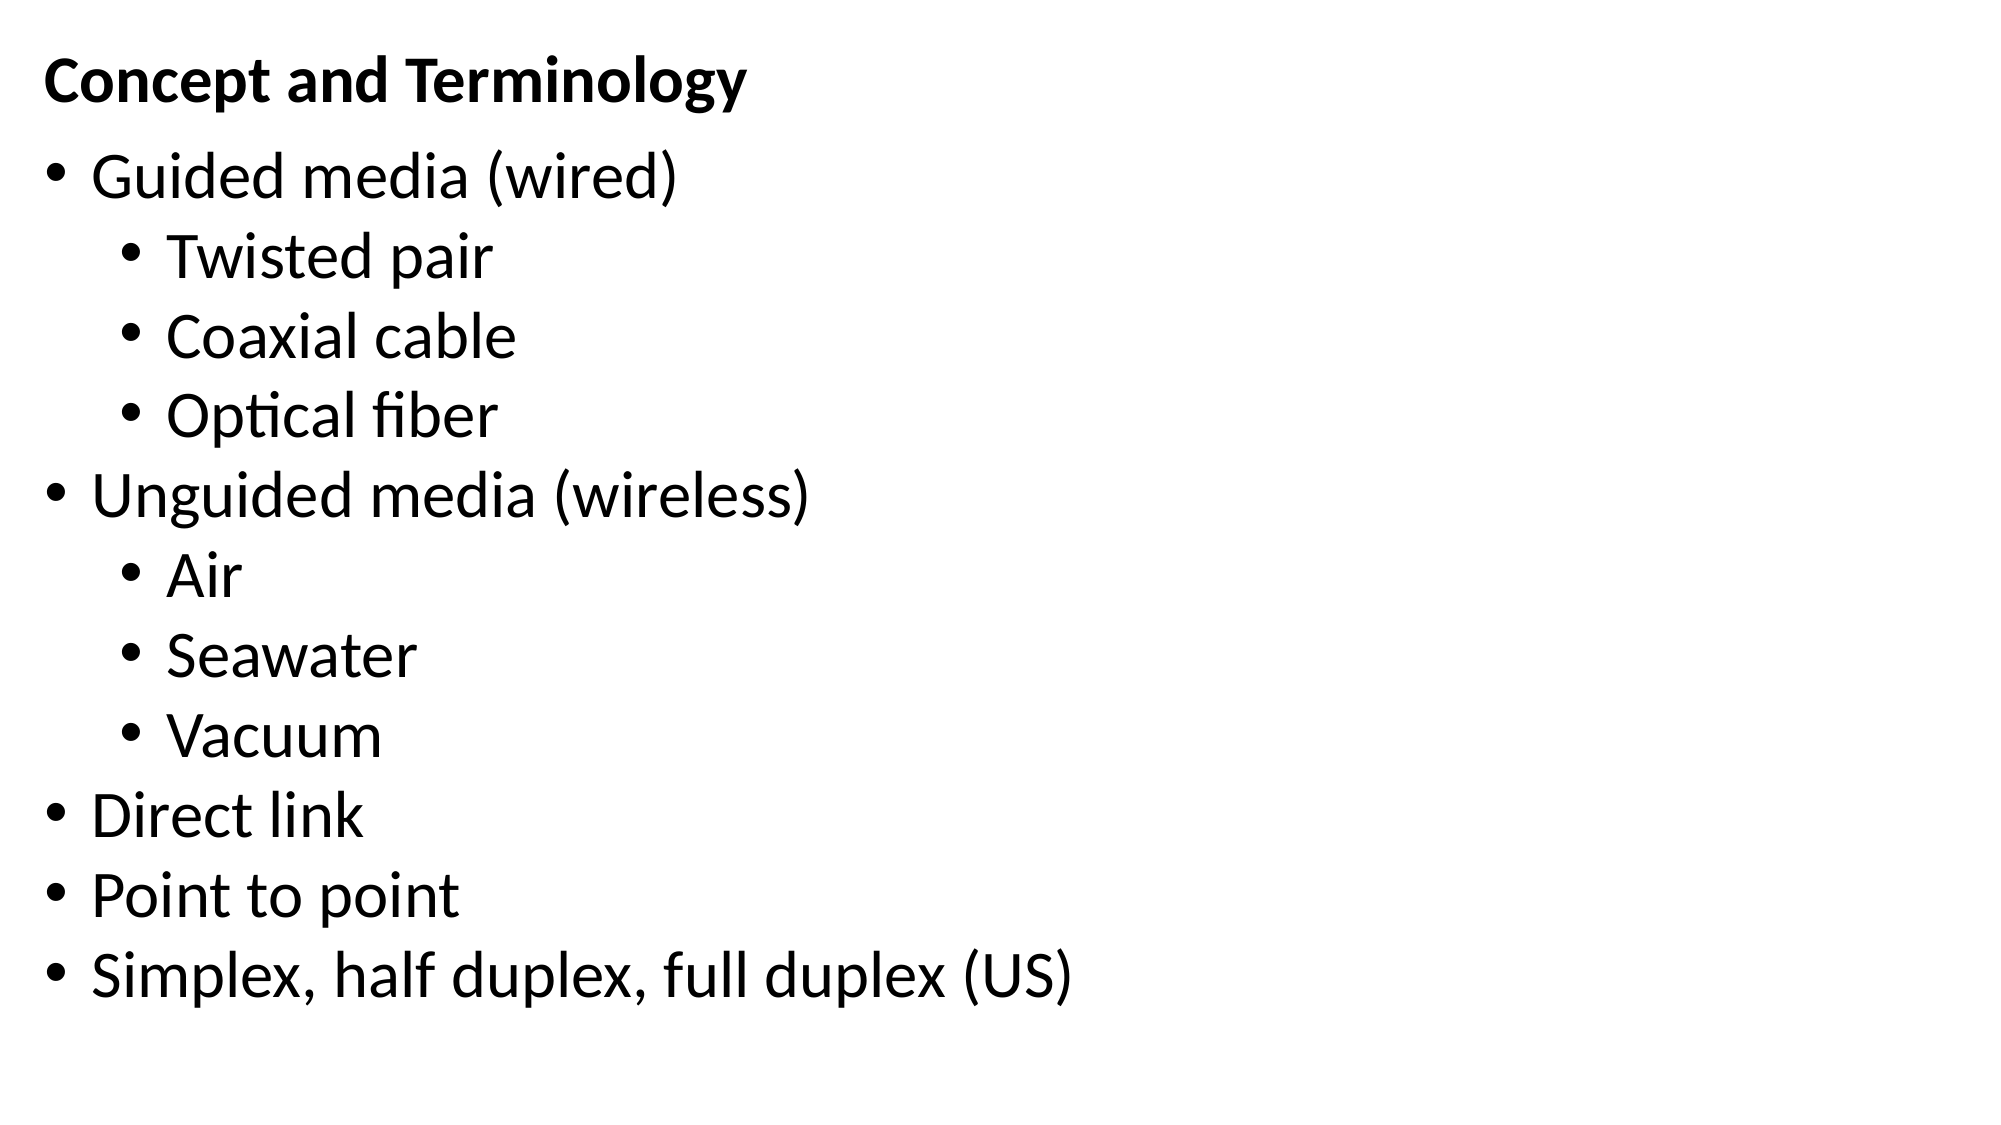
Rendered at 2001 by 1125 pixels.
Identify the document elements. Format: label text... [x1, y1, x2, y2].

text_box Guided media (wired) Twisted pair Coaxial cable Optical fiber Unguided media (wireless) Air Seawater Vacuum Direct link Point to point Simplex, half duplex, full duplex (US) [29, 124, 1968, 1019]
text_box Concept and Terminology [29, 28, 1968, 123]
